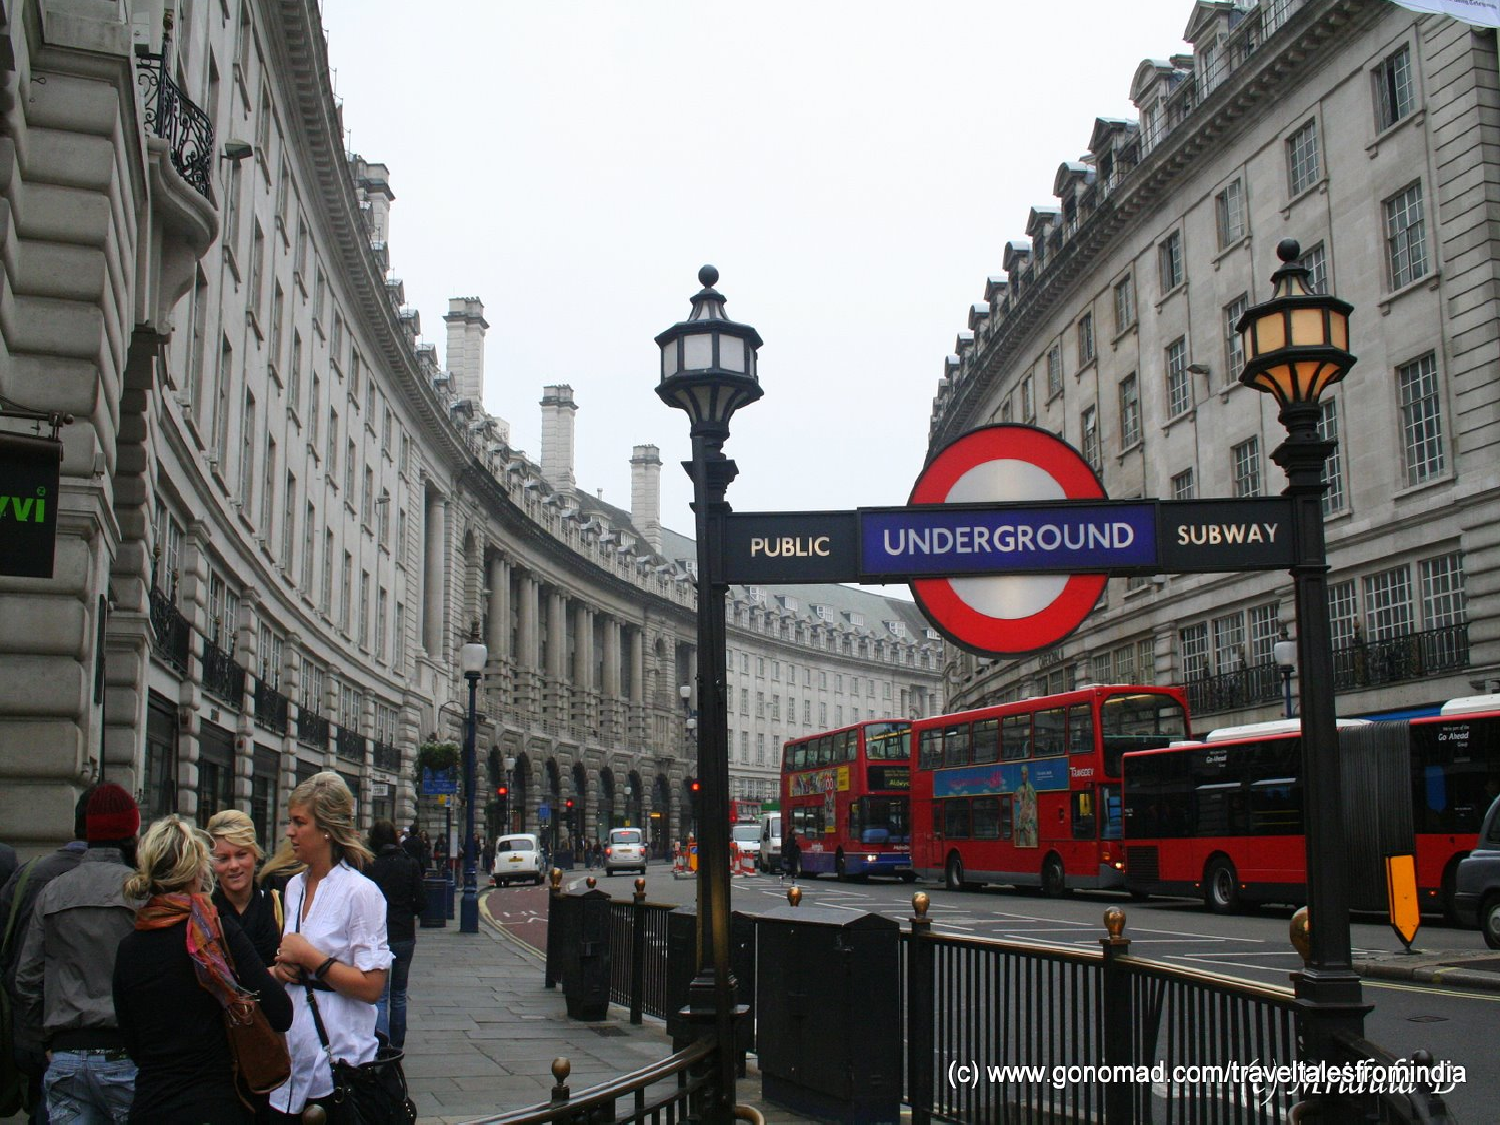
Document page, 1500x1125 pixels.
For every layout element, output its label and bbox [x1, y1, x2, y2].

list [0, 0, 1500, 1125]
